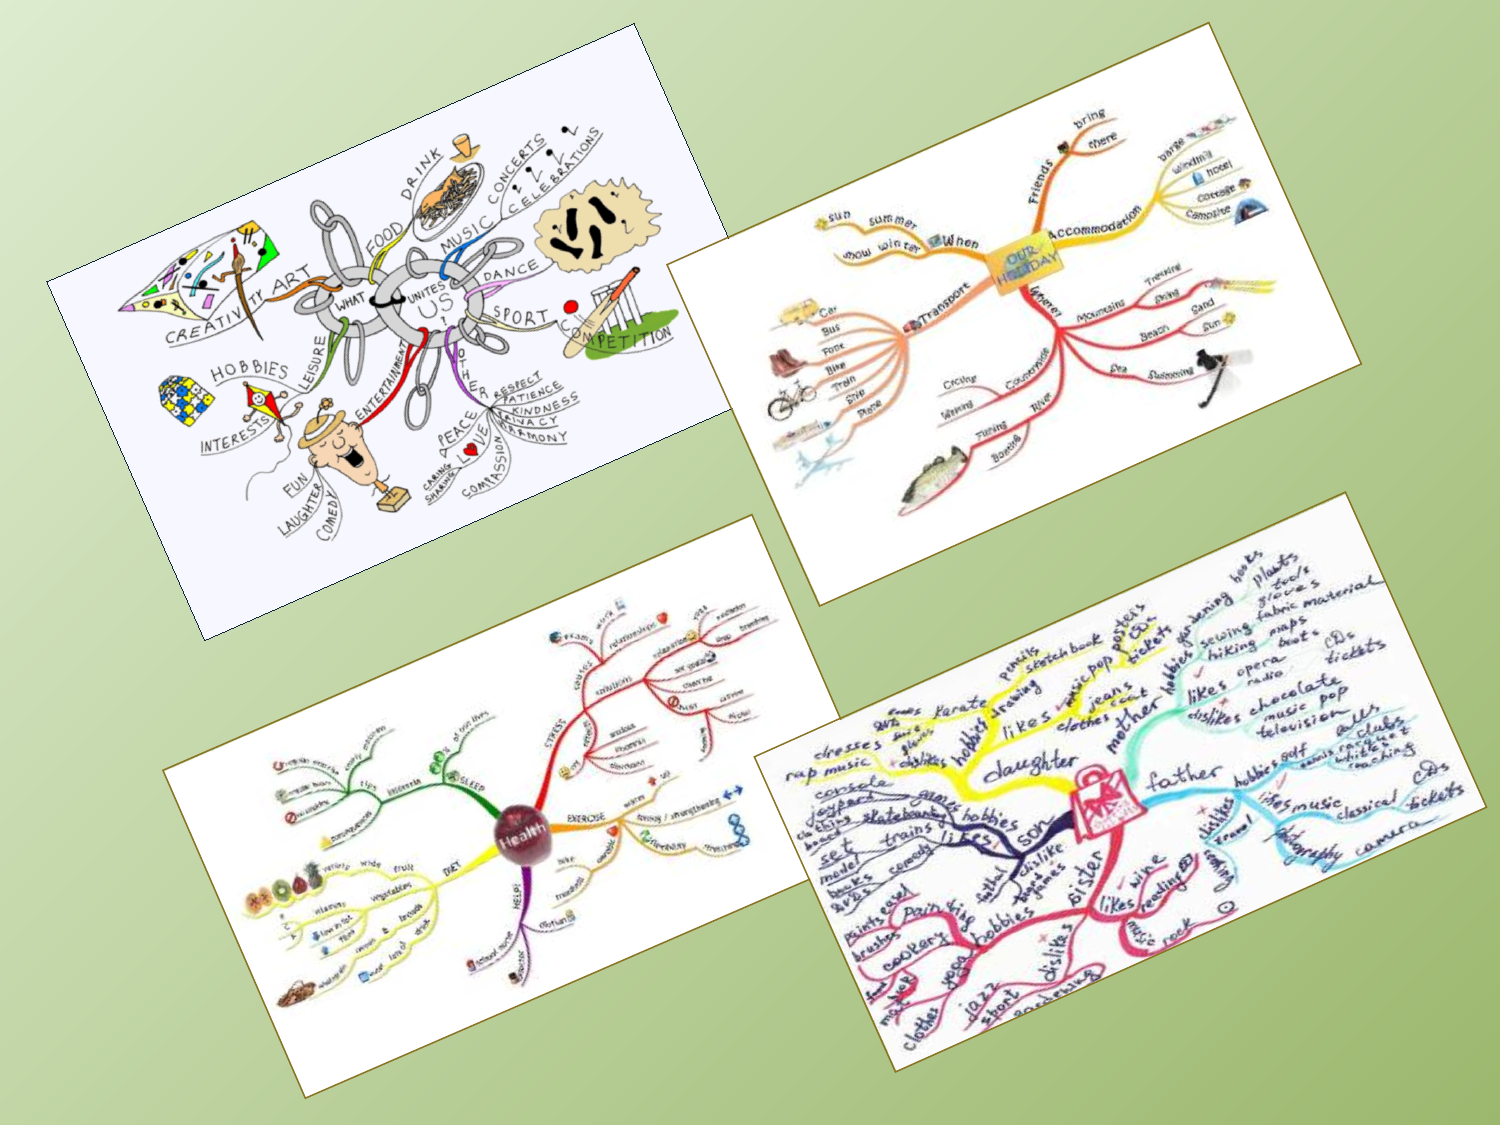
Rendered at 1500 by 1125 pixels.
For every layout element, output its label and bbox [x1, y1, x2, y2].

picture [48, 261, 98, 396]
list [98, 135, 741, 529]
picture [156, 495, 1485, 1096]
picture [717, 25, 1359, 604]
picture [385, 25, 682, 135]
